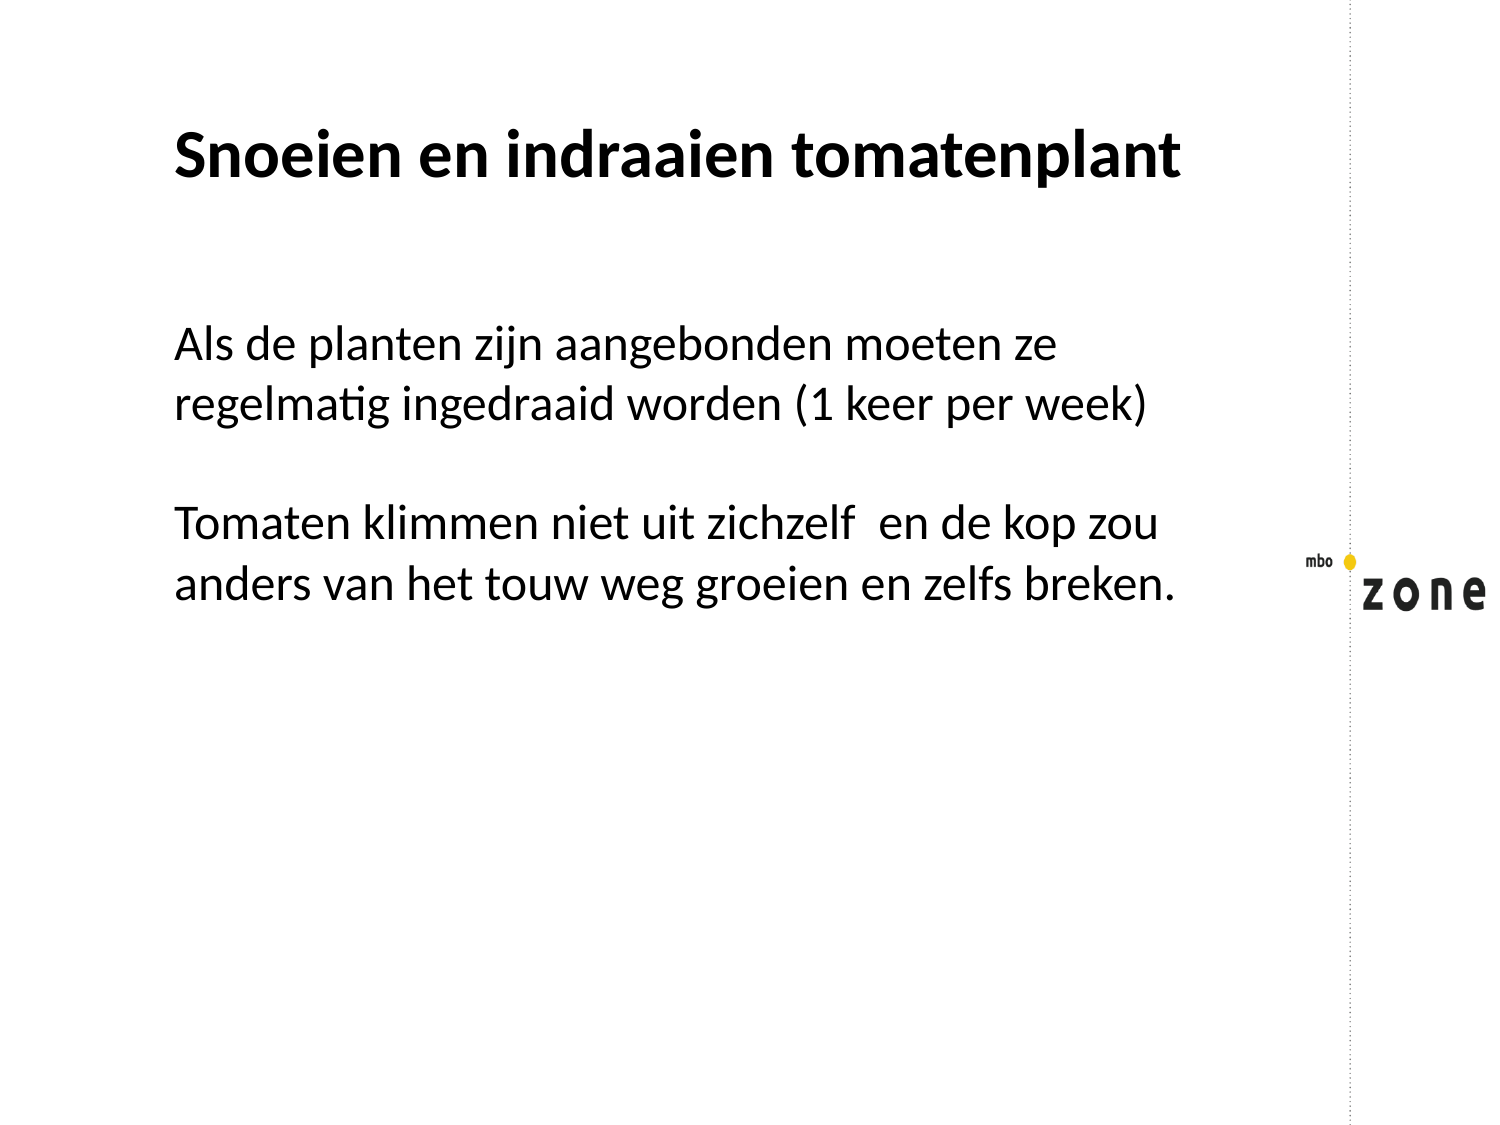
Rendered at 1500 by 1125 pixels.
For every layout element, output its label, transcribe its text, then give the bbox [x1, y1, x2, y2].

text_box Als de planten zijn aangebonden moeten ze regelmatig ingedraaid worden (1 keer per week) Tomaten klimmen niet uit zichzelf en de kop zou anders van het touw weg groeien en zelfs breken. [159, 302, 1211, 712]
picture [1197, 0, 1500, 1125]
text_box Snoeien en indraaien tomatenplant [159, 101, 1211, 199]
